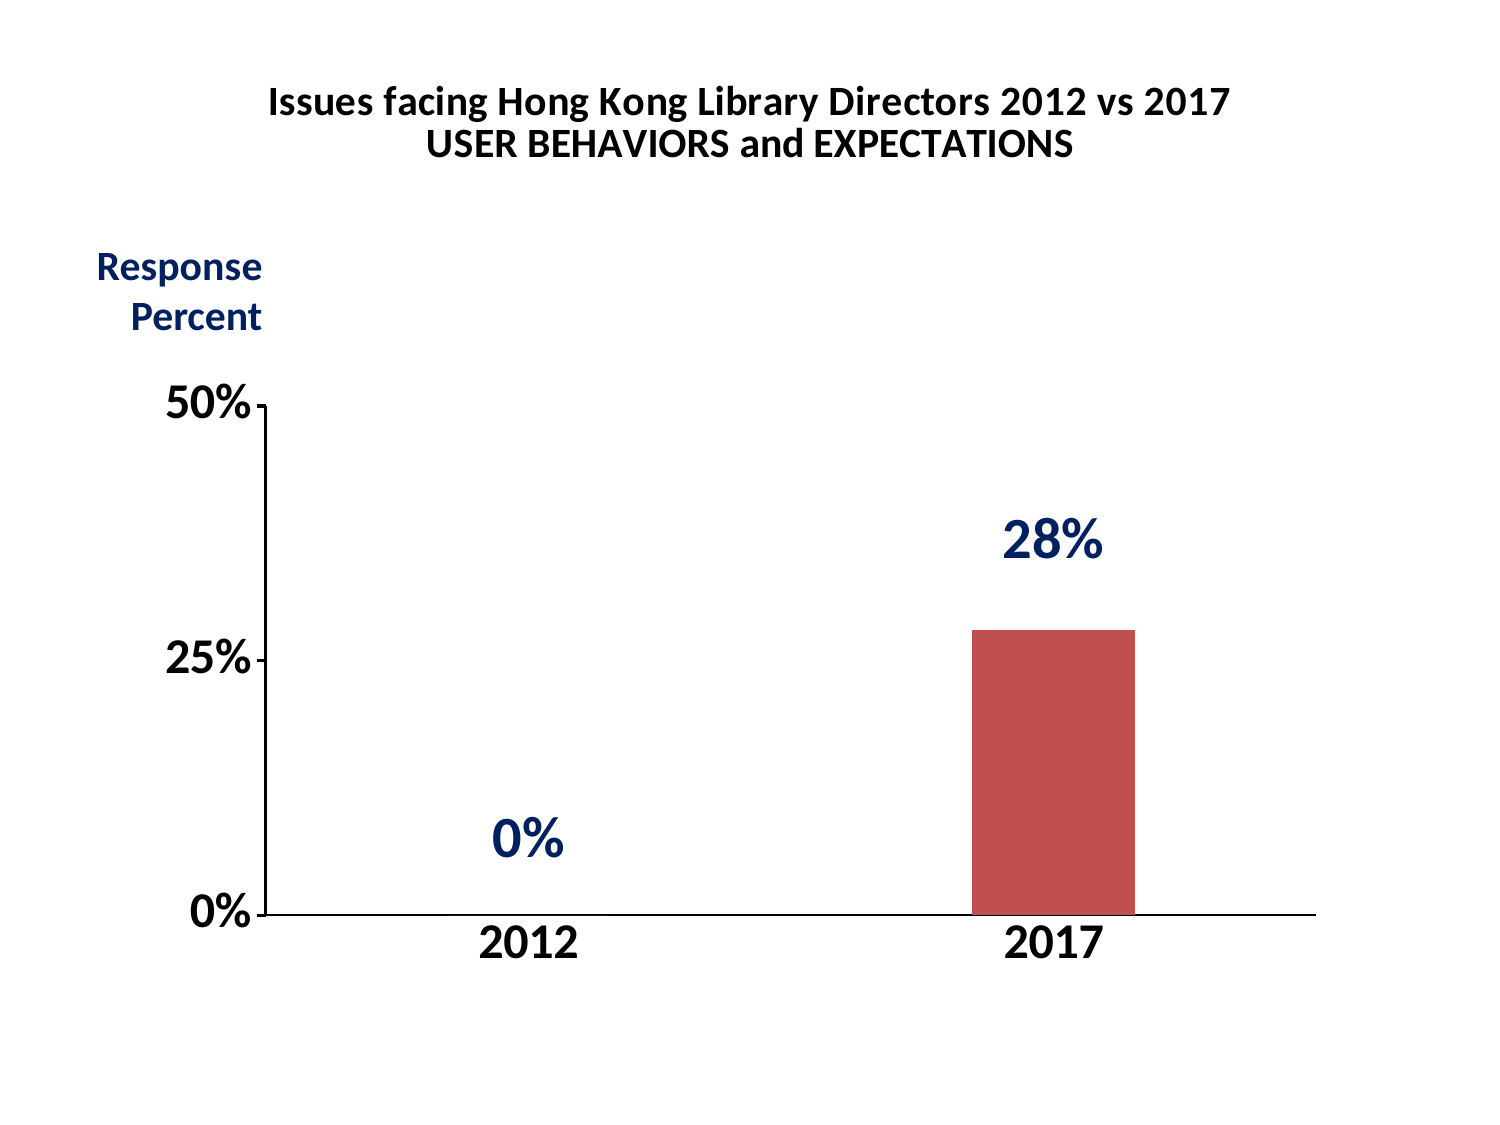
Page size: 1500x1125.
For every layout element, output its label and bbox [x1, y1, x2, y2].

chart [68, 42, 1432, 1083]
